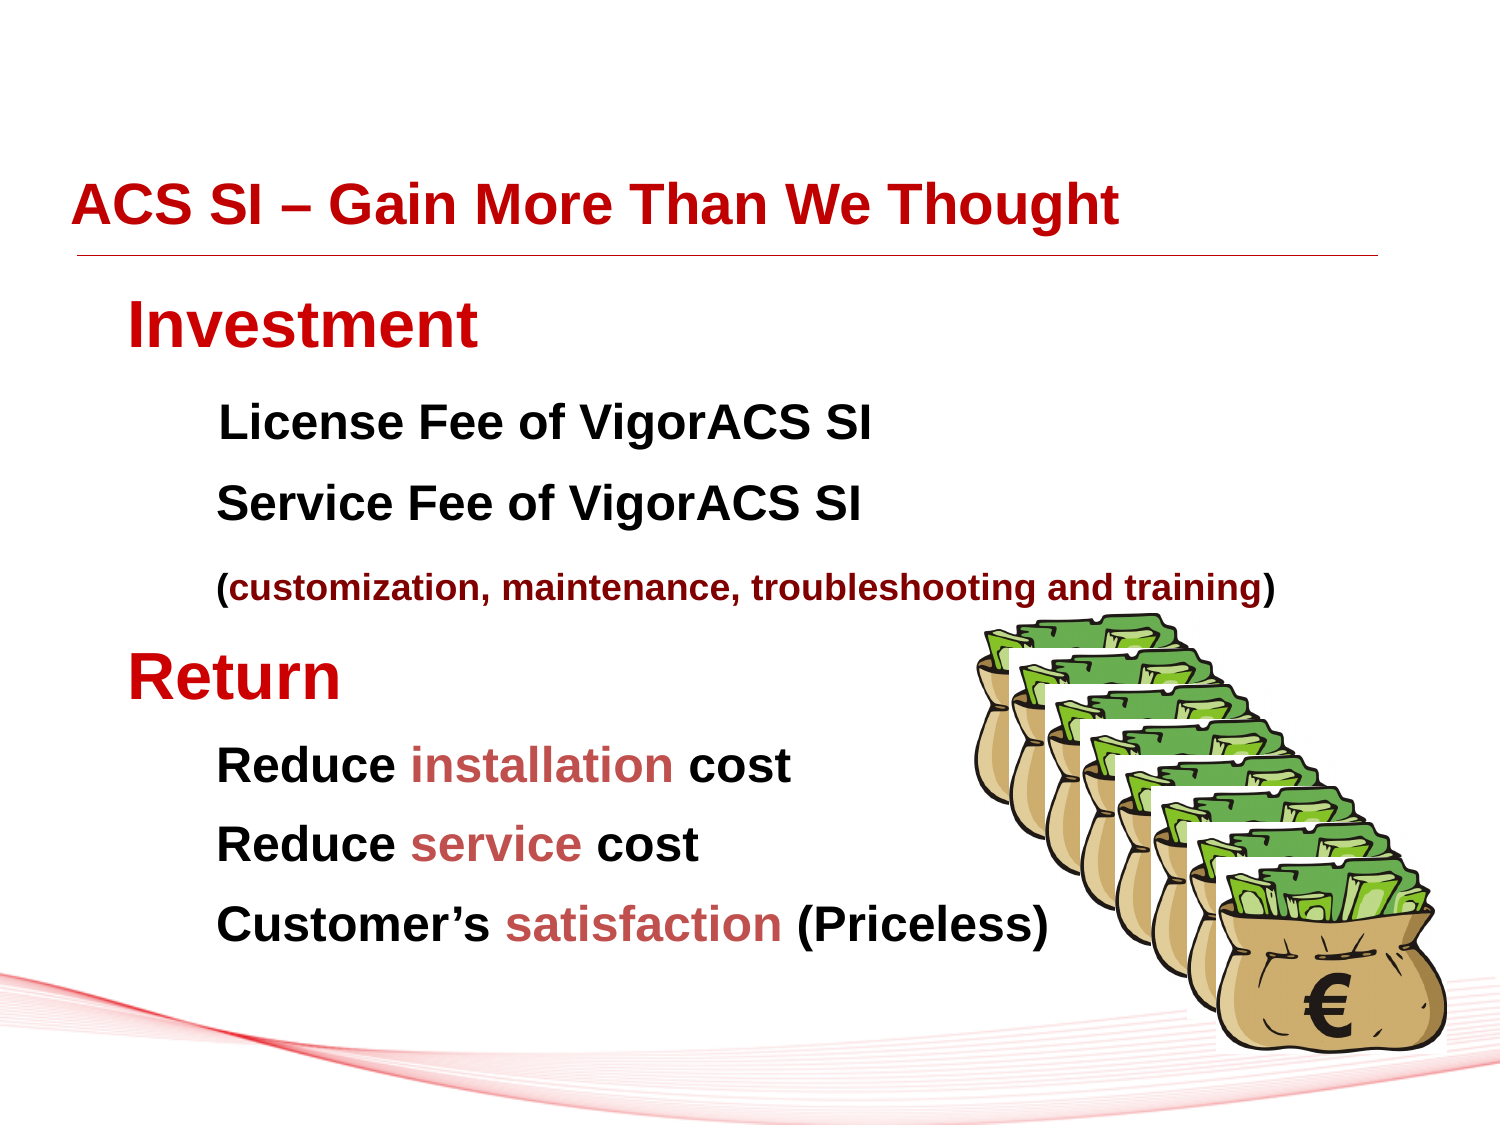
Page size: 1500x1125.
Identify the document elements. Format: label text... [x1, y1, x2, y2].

text_box ACS SI – Gain More Than We Thought [70, 140, 1175, 270]
text_box Investment License Fee of VigorACS SI Service Fee of VigorACS SI (customization, maintenance, troubleshooting and training) Return Reduce installation cost Reduce service cost Customer’s satisfaction (Priceless) [112, 267, 1388, 968]
picture [0, 613, 1500, 1125]
